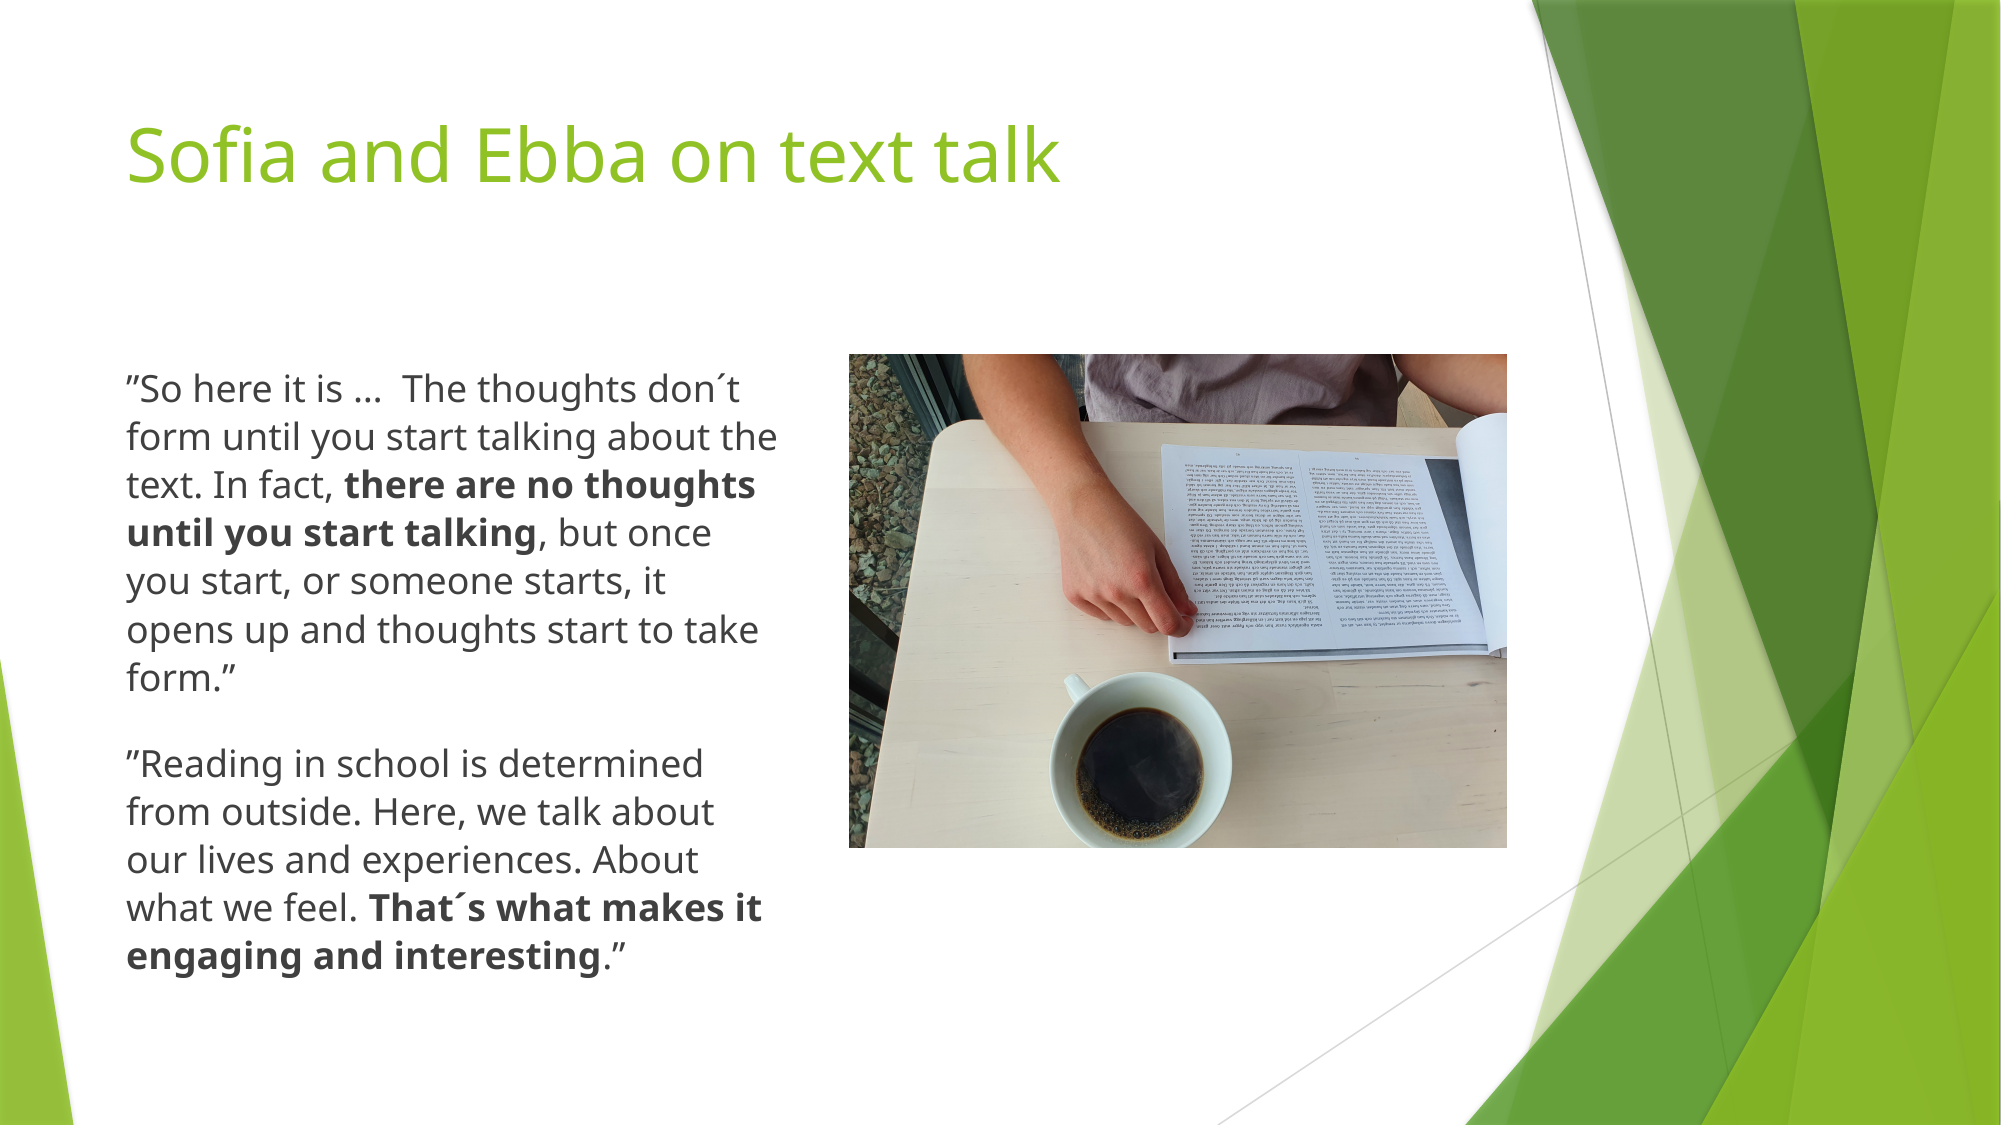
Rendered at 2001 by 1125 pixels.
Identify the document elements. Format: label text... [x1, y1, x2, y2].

picture [848, 353, 1508, 849]
list ”So here it is … The thoughts don´t form until you start talking about the text. In fact, there are no thoughts until you start talking, but once you start, or someone starts, it opens up and thoughts start to take form.” ”Reading in school is determined from outside. Here, we talk about our lives and experiences. About what we feel. That´s what makes it engaging and interesting.” [111, 354, 798, 992]
title Sofia and Ebba on text talk [111, 99, 1522, 317]
